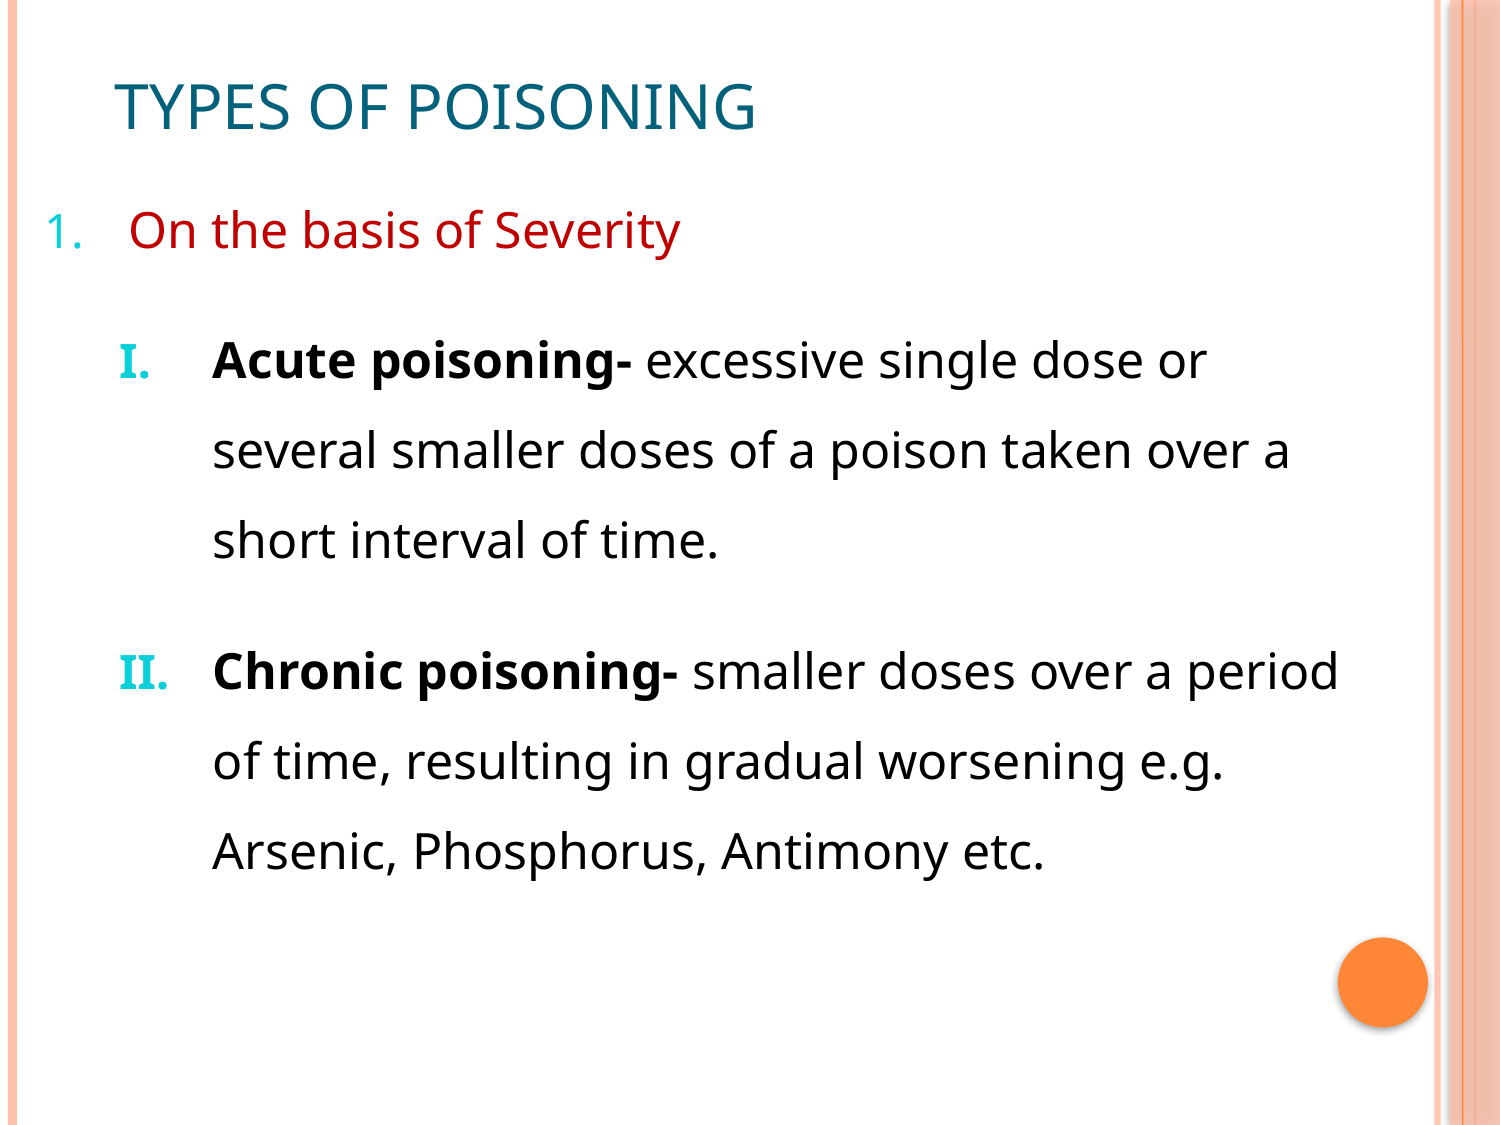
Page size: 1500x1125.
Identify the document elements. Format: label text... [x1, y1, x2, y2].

list On the basis of Severity Acute poisoning- excessive single dose or several smaller doses of a poison taken over a short interval of time. Chronic poisoning- smaller doses over a period of time, resulting in gradual worsening e.g. Arsenic, Phosphorus, Antimony etc. [29, 160, 1400, 961]
title Types of Poisoning [100, 42, 1326, 150]
